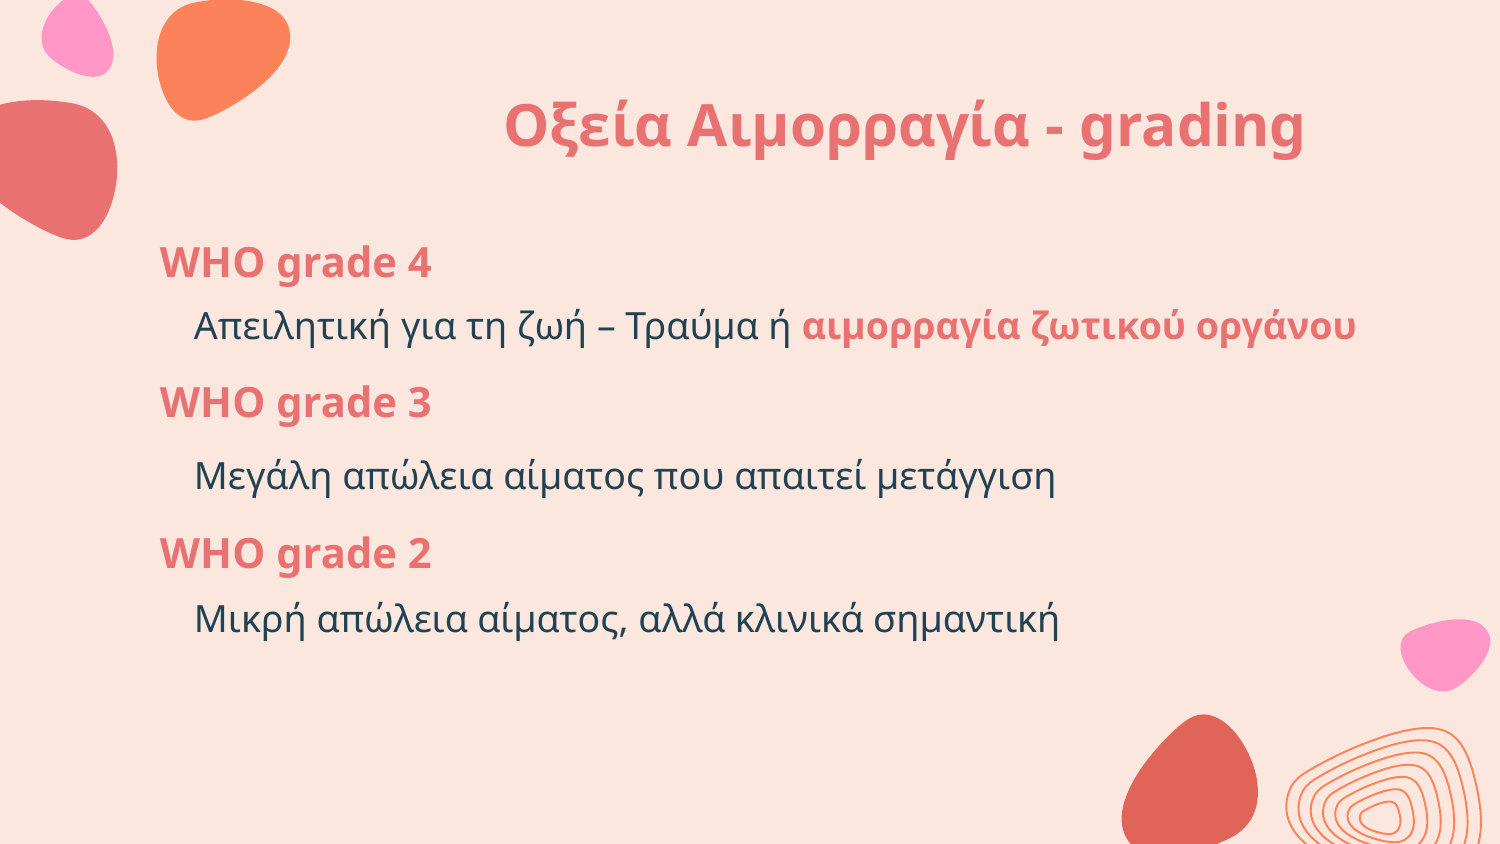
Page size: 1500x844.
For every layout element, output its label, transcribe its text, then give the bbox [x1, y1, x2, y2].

subtitle Μεγάλη απώλεια αίματος που απαιτεί μετάγγιση [160, 437, 1290, 539]
subtitle Μικρή απώλεια αίματος, αλλά κλινικά σημαντική [160, 579, 1315, 682]
title Οξεία Αιμορραγία - grading [435, 72, 1375, 175]
subtitle WHO grade 2 [126, 511, 460, 571]
subtitle WHO grade 3 [126, 361, 460, 420]
subtitle Απειλητική για τη ζωή – Τραύμα ή αιμορραγία ζωτικού οργάνου [160, 286, 1375, 349]
subtitle WHO grade 4 [126, 220, 460, 280]
